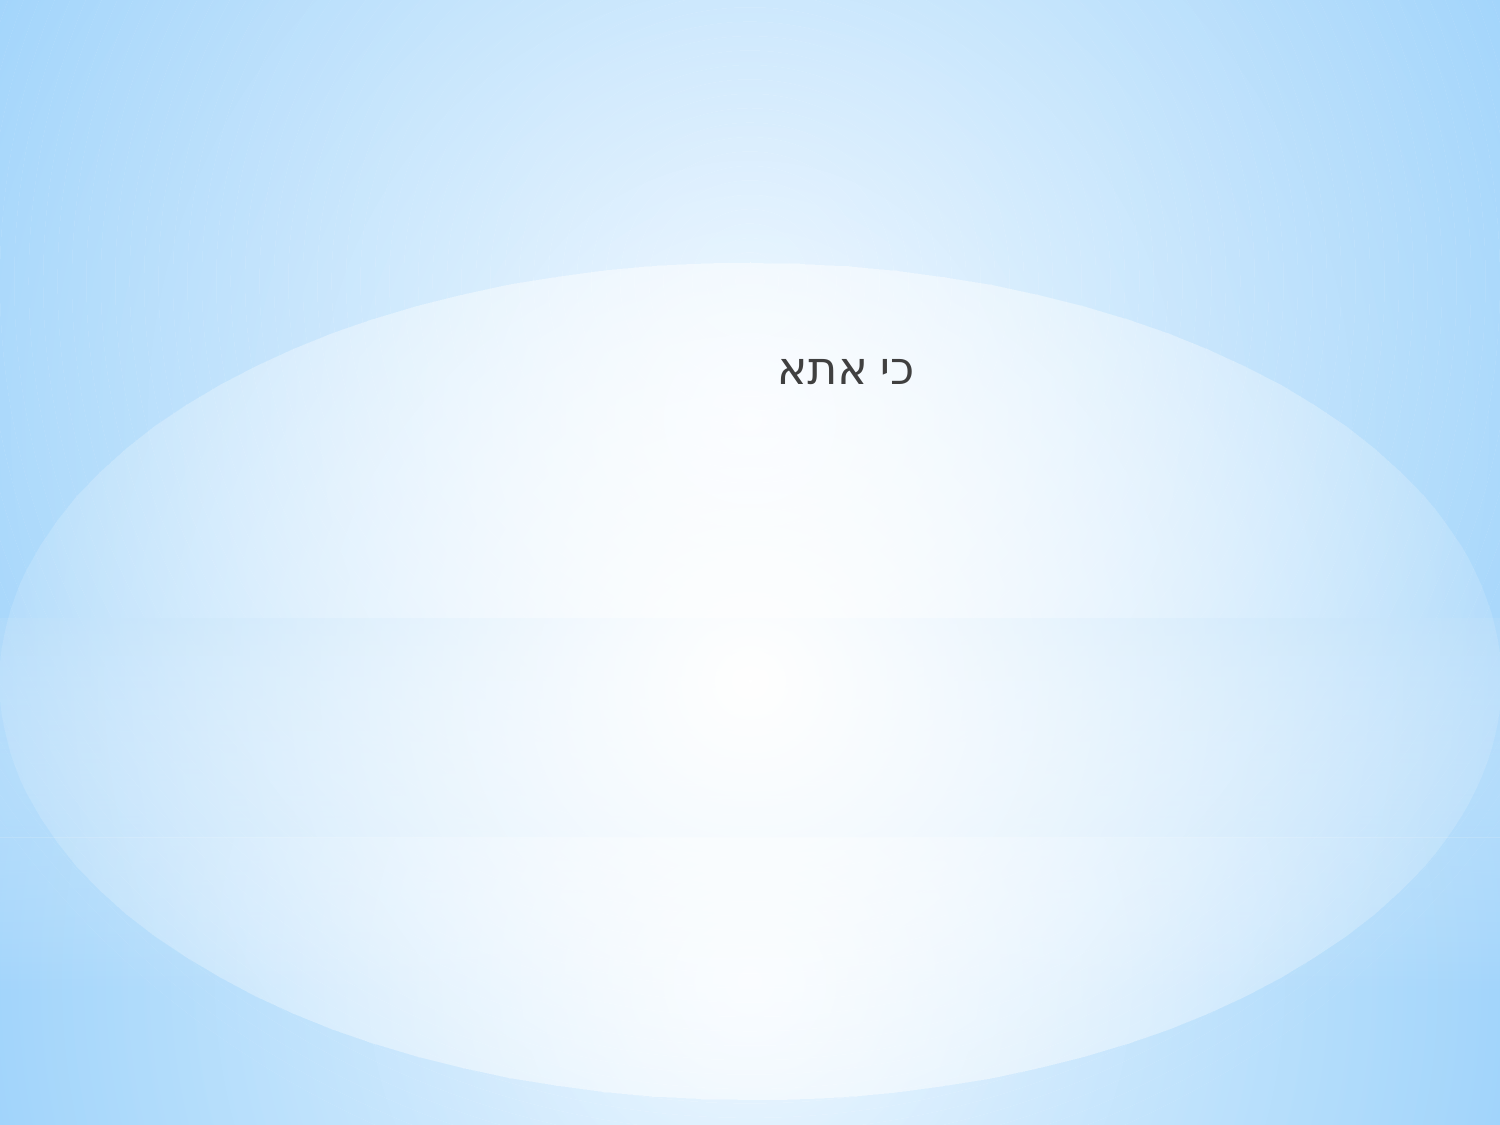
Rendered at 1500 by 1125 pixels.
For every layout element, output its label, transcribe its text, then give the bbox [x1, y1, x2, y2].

list כי אתא [187, 120, 1238, 690]
